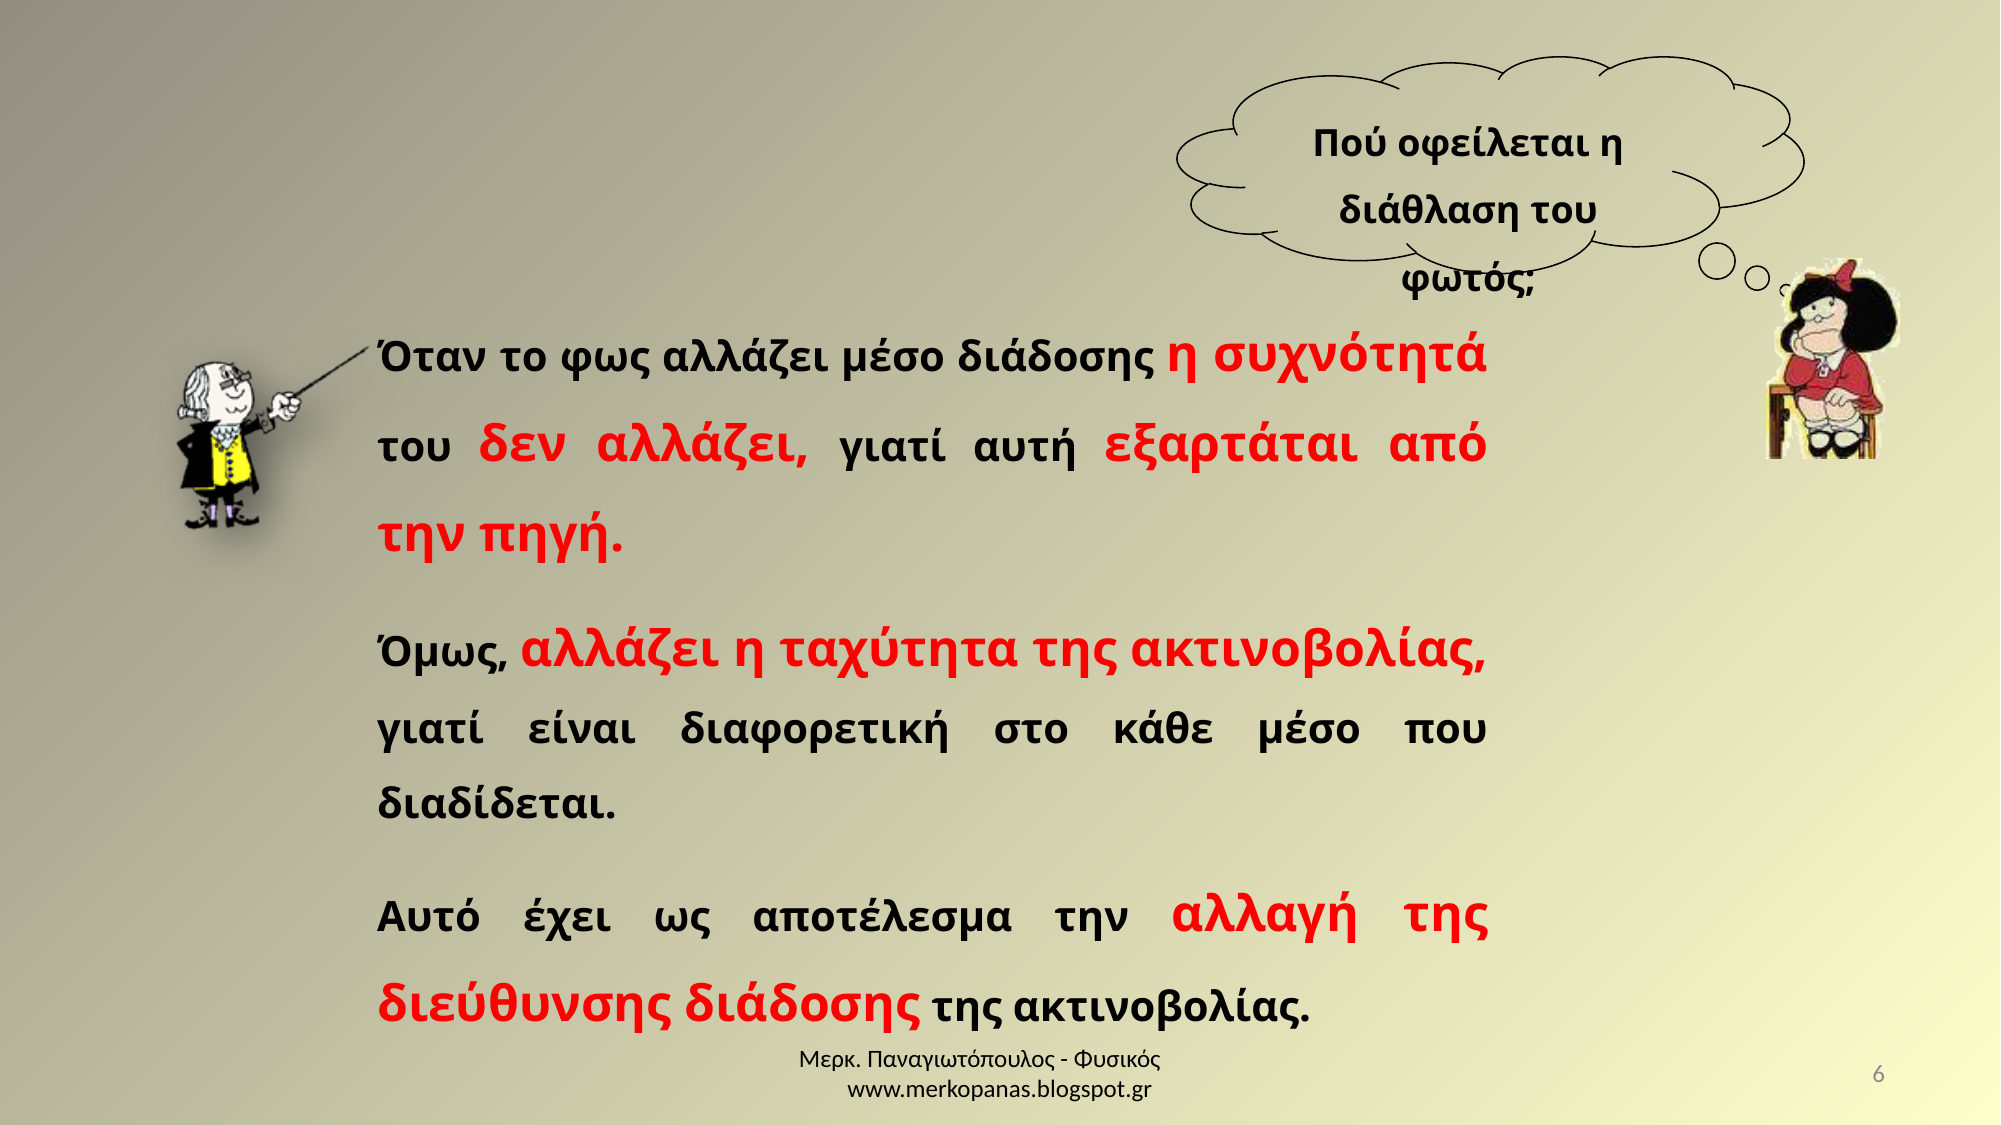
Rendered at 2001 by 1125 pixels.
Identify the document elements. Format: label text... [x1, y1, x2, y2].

picture [163, 341, 373, 542]
picture [1766, 258, 1901, 459]
slide_number 6 [1433, 1042, 1900, 1103]
text_box Πού οφείλεται η διάθλαση του φωτός; [1176, 56, 1805, 274]
text_box Πού οφείλεται η διάθλαση του φωτός; [1698, 242, 1736, 280]
text_box Όταν το φως αλλάζει μέσο διάδοσης η συχνότητά του δεν αλλάζει, γιατί αυτή εξαρτάται από την πηγή. Όμως, αλλάζει η ταχύτητα της ακτινοβολίας, γιατί είναι διαφορετική στο κάθε μέσο που διαδίδεται. Αυτό έχει ως αποτέλεσμα την αλλαγή της διεύθυνσης διάδοσης της ακτινοβολίας. [362, 284, 1503, 1040]
footer Μερκ. Παναγιωτόπουλος - Φυσικός www.merkopanas.blogspot.gr [683, 1042, 1317, 1103]
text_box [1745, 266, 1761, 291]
